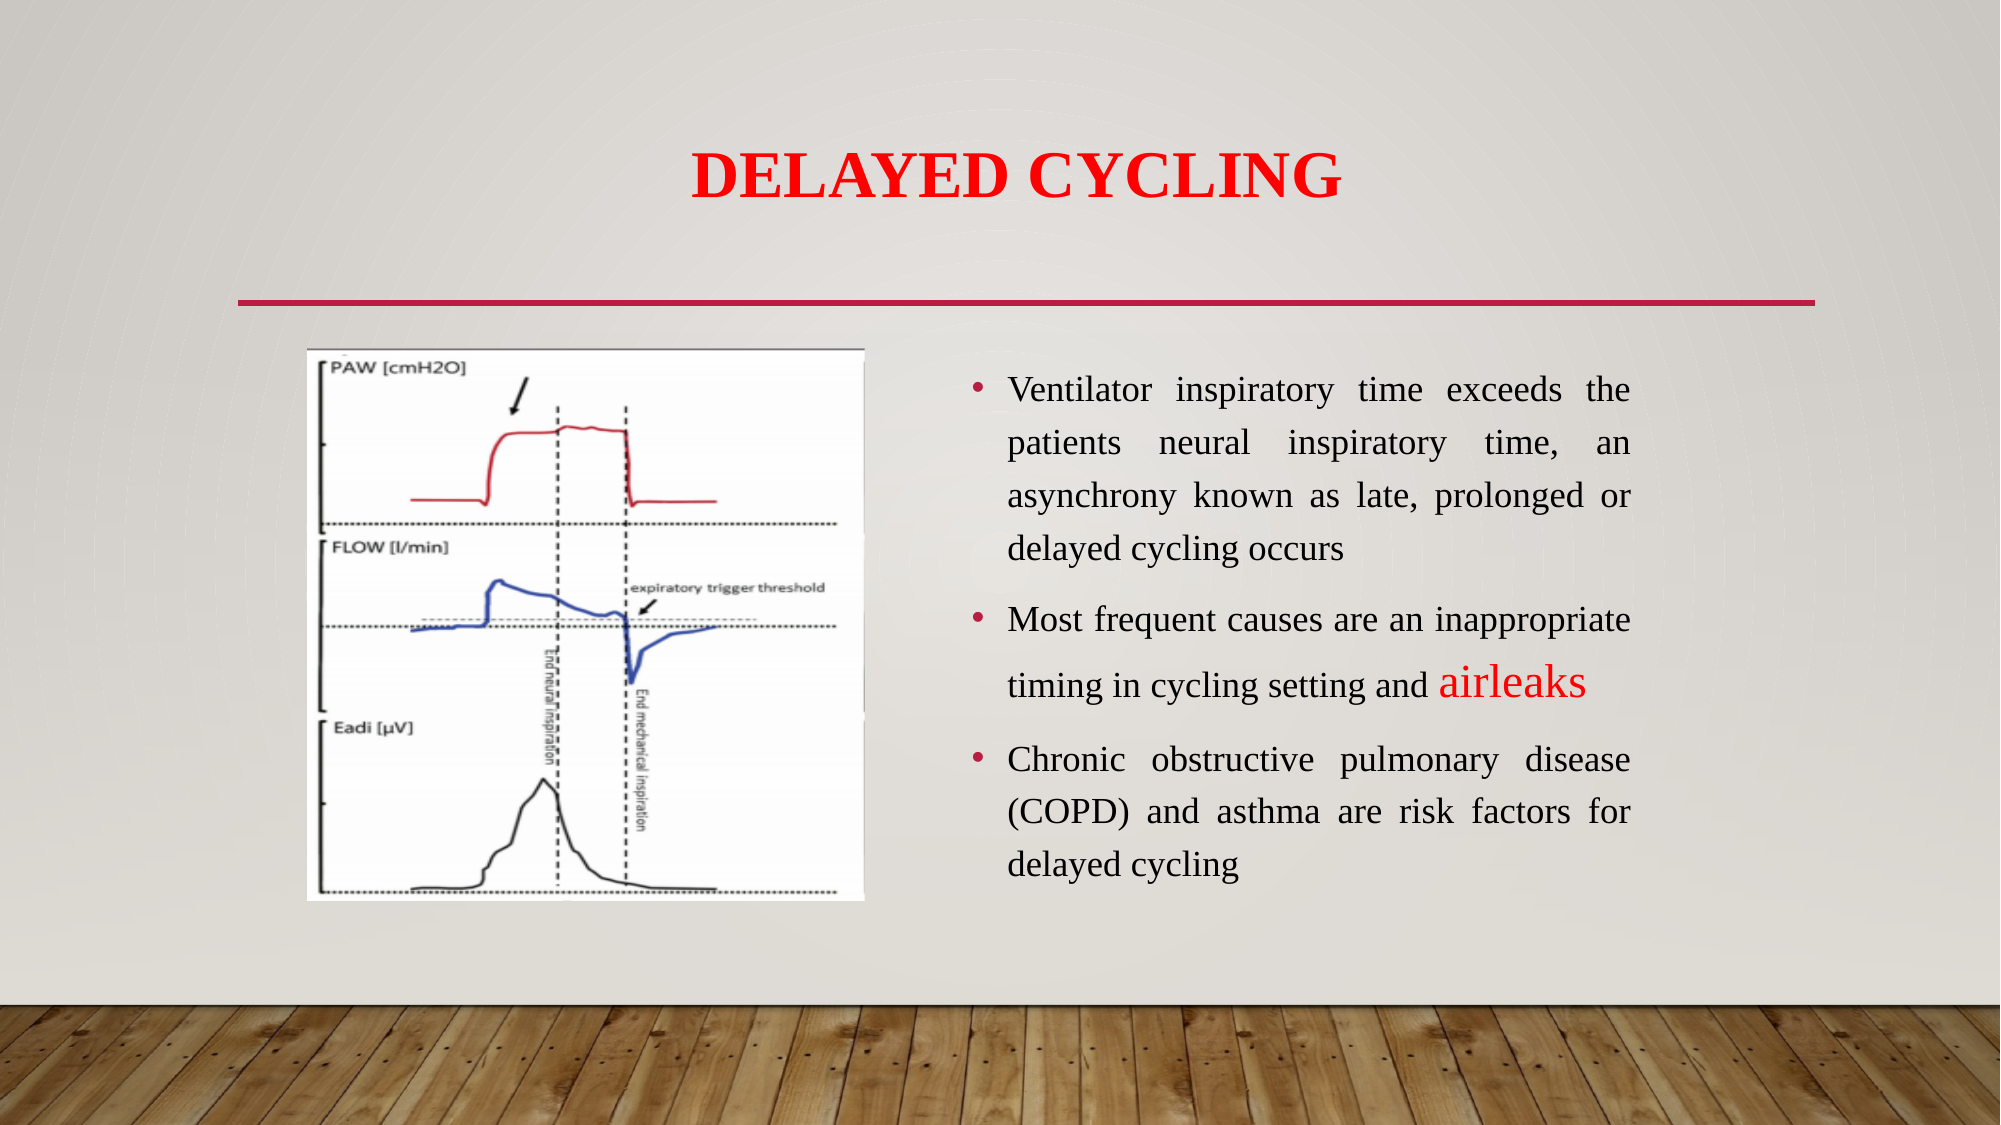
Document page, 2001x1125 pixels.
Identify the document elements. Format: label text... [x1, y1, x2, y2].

title Delayed cycling [238, 131, 1814, 305]
picture [0, 1005, 2000, 1125]
list Ventilator inspiratory time exceeds the patients neural inspiratory time, an asynchrony known as late, prolonged or delayed cycling occurs Most frequent causes are an inappropriate timing in cycling setting and airleaks Chronic obstructive pulmonary disease (COPD) and asthma are risk factors for delayed cycling [956, 348, 1647, 901]
picture [306, 348, 865, 901]
